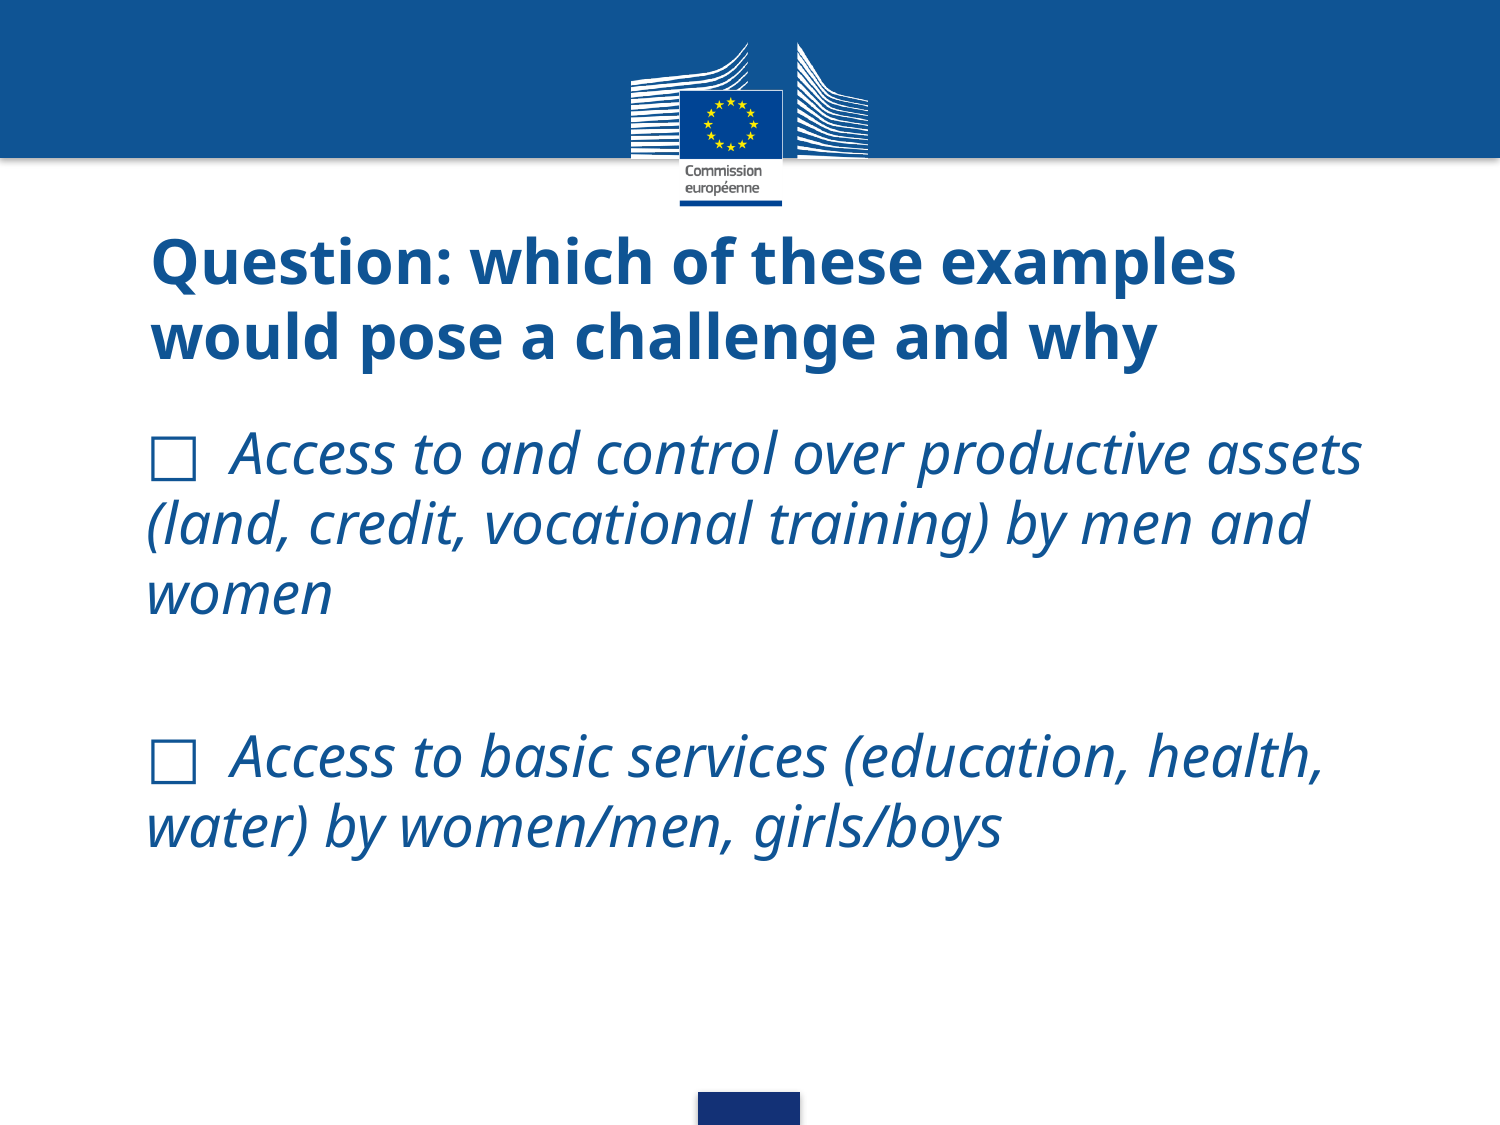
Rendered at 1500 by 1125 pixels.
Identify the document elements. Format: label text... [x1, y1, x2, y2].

list □ Access to and control over productive assets (land, credit, vocational training) by men and women □ Access to basic services (education, health, water) by women/men, girls/boys [75, 408, 1425, 988]
title Question: which of these examples would pose a challenge and why [76, 219, 1427, 374]
picture [631, 42, 868, 207]
